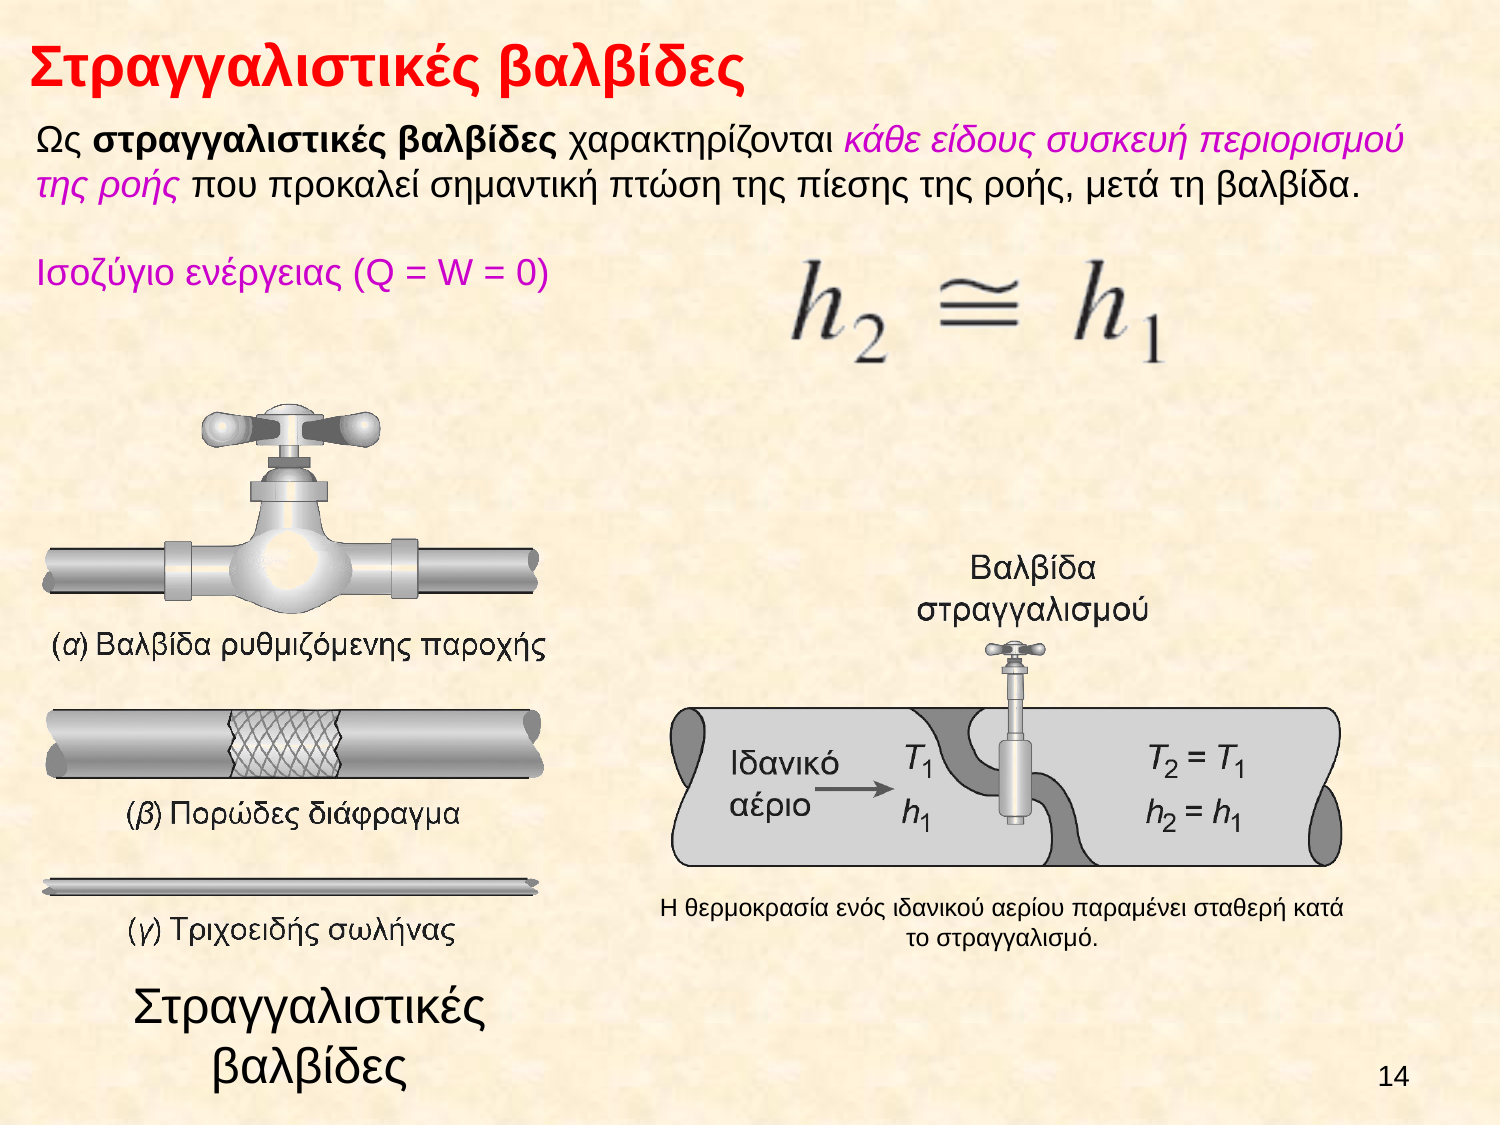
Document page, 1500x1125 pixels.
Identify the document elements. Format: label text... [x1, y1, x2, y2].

text_box Η θερμοκρασία ενός ιδανικού αερίου παραμένει σταθερή κατά το στραγγαλισμό. [643, 883, 1362, 959]
text_box Ως στραγγαλιστικές βαλβίδες χαρακτηρίζονται κάθε είδους συσκευή περιορισμού της ροής που προκαλεί σημαντική πτώση της πίεσης της ροής, μετά τη βαλβίδα. [21, 107, 1471, 212]
picture [0, 0, 1500, 1125]
text_box Στραγγαλιστικές βαλβίδες [75, 965, 544, 1101]
text_box Στραγγαλιστικές βαλβίδες [14, 10, 1465, 116]
slide_number 14 [1074, 1049, 1426, 1103]
text_box Ισοζύγιο ενέργειας (Q = W = 0) [21, 240, 618, 300]
